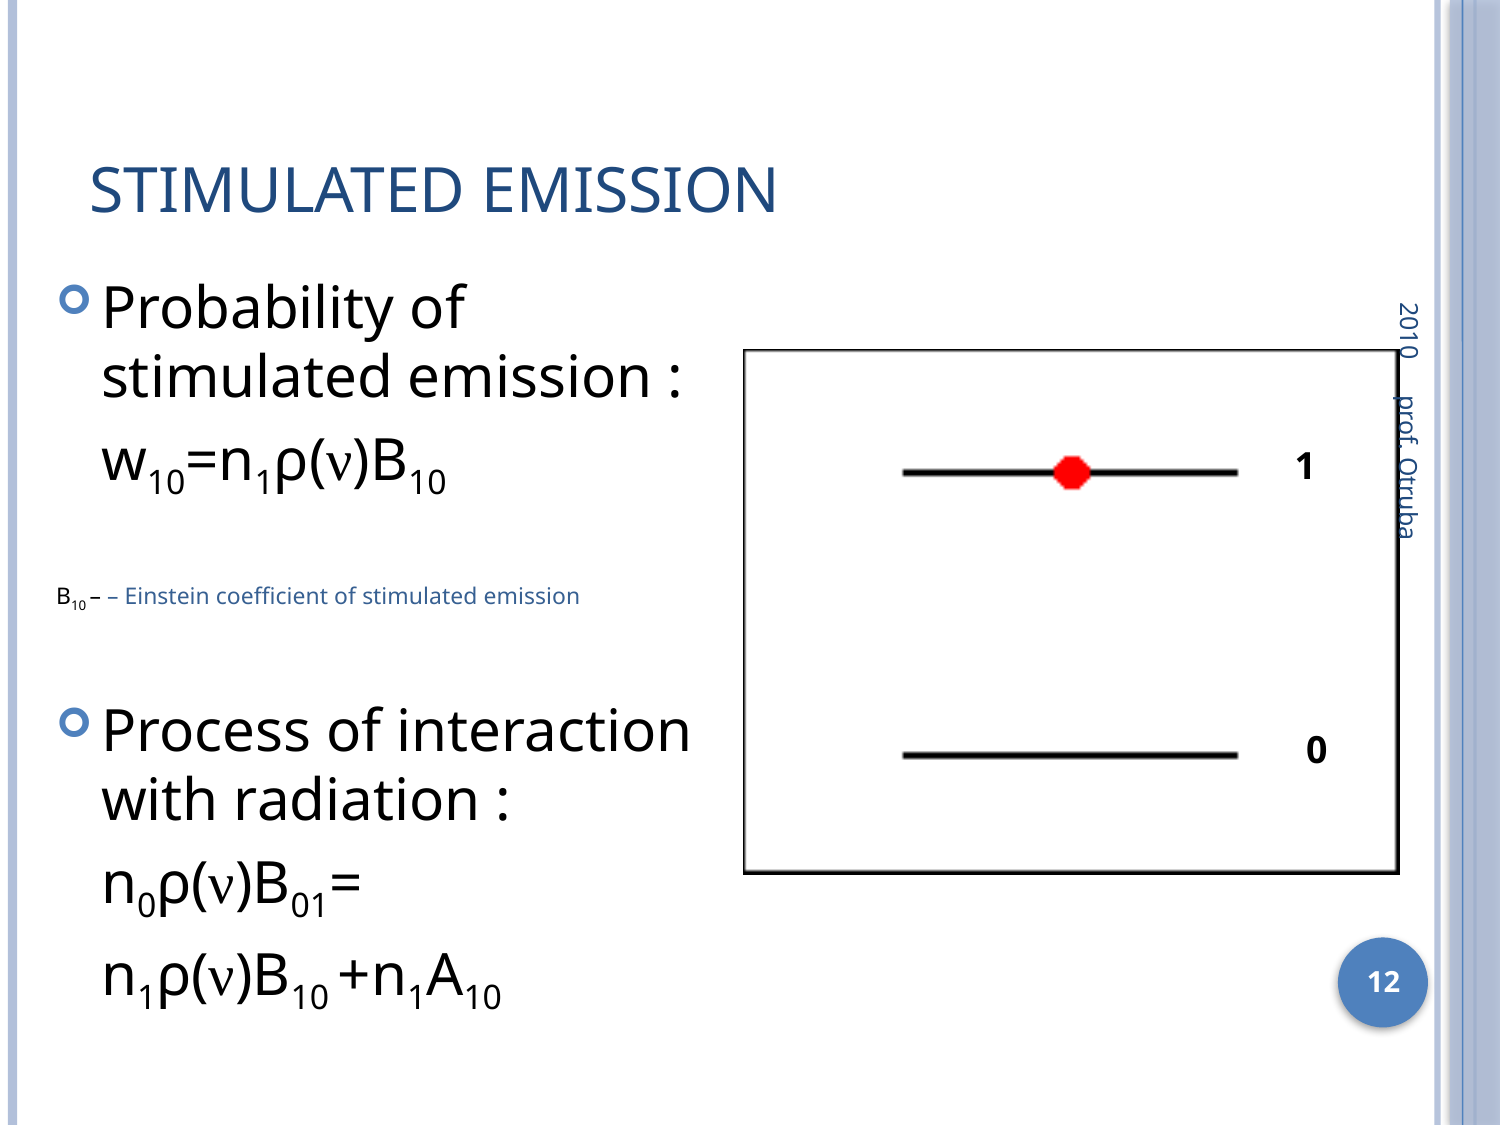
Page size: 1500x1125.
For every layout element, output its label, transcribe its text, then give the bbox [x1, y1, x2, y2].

footer prof. Otruba [1379, 380, 1440, 906]
slide_number 12 [1333, 940, 1434, 1027]
slide_number 2010 [1378, 43, 1442, 374]
list Probability of stimulated emission : w10=n1ρ(ν)B10 B10 – – Einstein coefficient of stimulated emission Process of interaction with radiation : n0ρ(ν)B01= n1ρ(ν)B10 +n1A10 [41, 262, 739, 1094]
picture [743, 349, 1401, 875]
title Stimulated emission [75, 45, 1378, 233]
